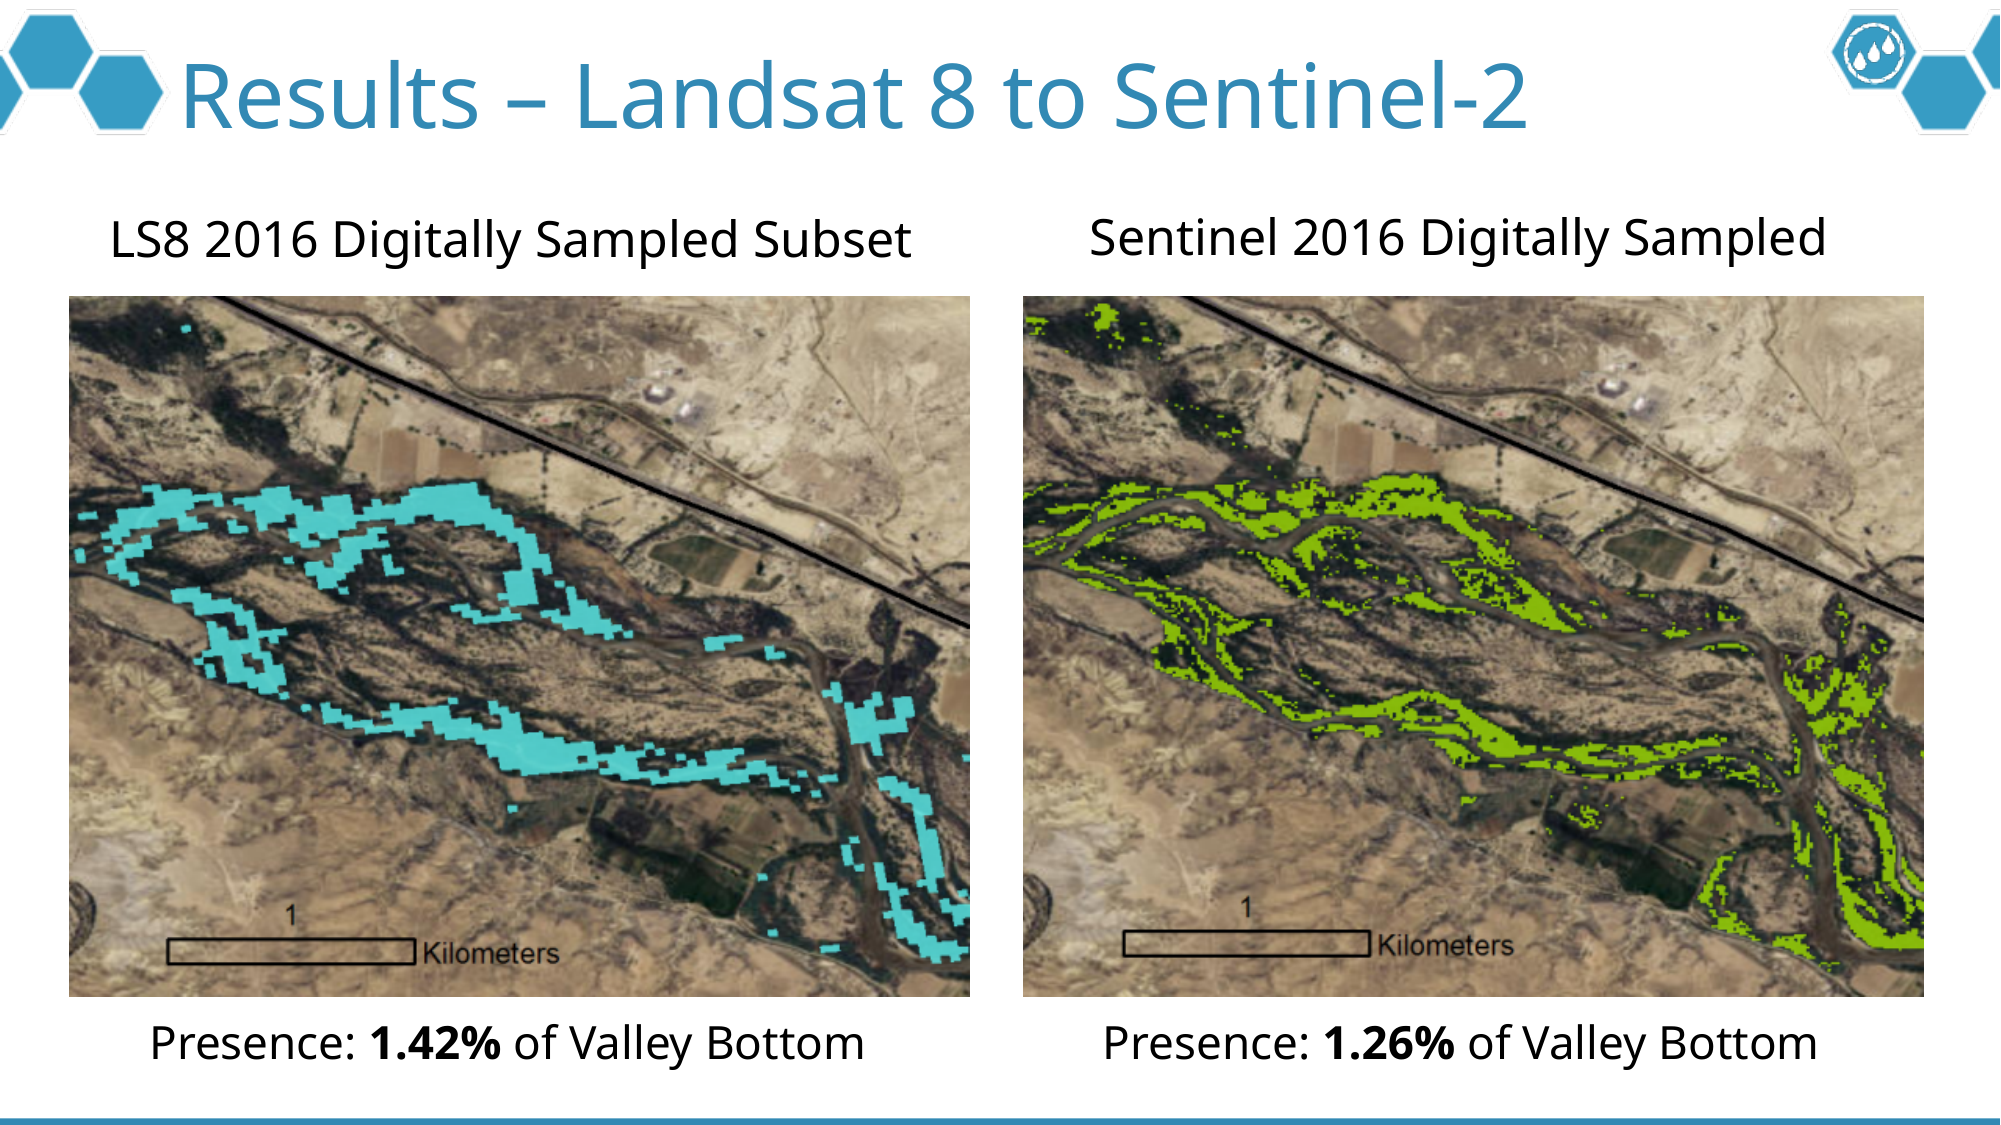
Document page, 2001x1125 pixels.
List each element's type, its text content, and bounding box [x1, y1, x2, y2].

title Results – Landsat 8 to Sentinel-2 [164, 59, 1843, 139]
text_box Presence: 1.42% of Valley Bottom [134, 1005, 906, 1076]
text_box LS8 2016 Digitally Sampled Subset [94, 200, 1119, 276]
text_box Presence: 1.26% of Valley Bottom [1088, 1005, 1860, 1076]
picture [0, 0, 2000, 1118]
text_box Sentinel 2016 Digitally Sampled [1074, 198, 2000, 274]
